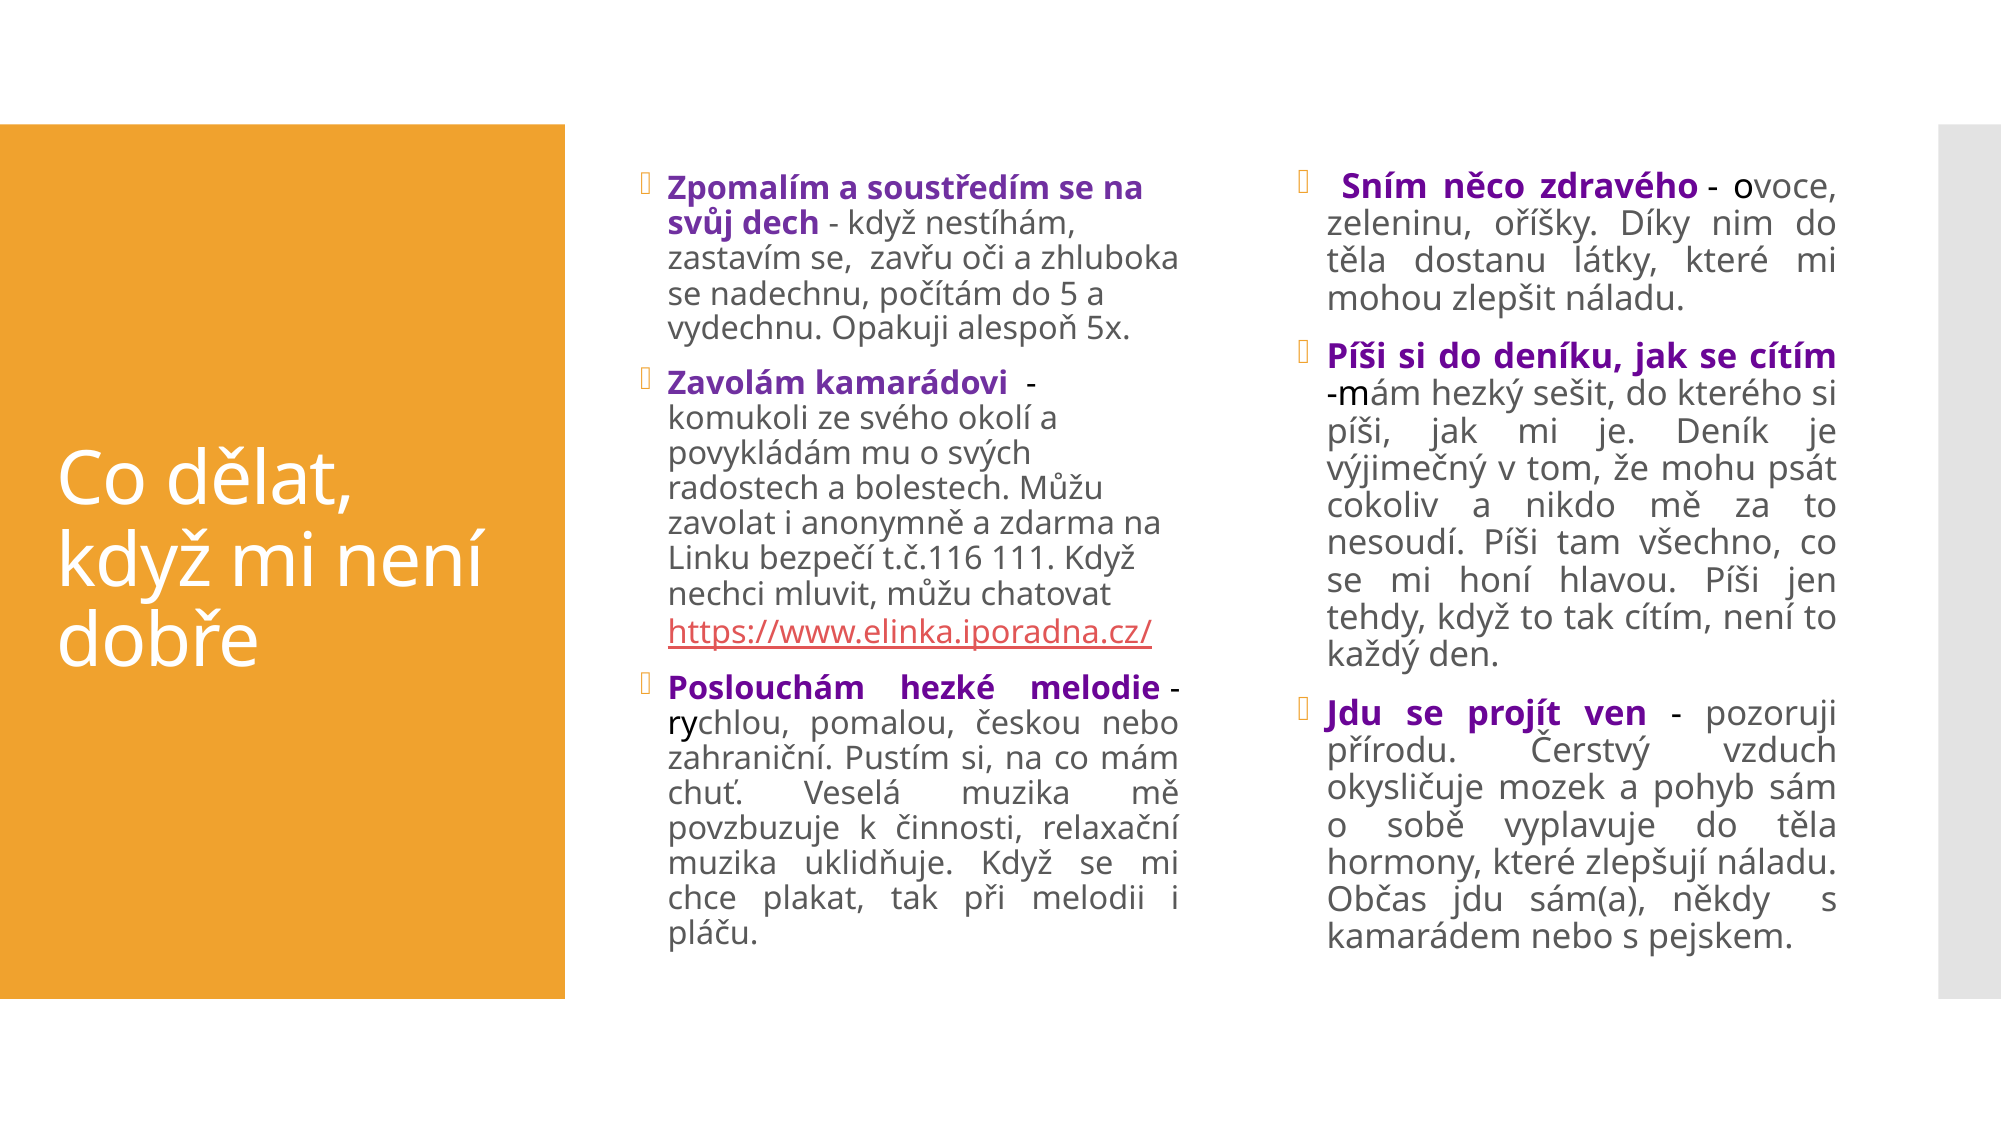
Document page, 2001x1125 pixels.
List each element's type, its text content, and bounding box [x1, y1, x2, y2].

list Zpomalím a soustředím se na svůj dech - když nestíhám, zastavím se, zavřu oči a zhluboka se nadechnu, počítám do 5 a vydechnu. Opakuji alespoň 5x. Zavolám kamarádovi - komukoli ze svého okolí a povykládám mu o svých radostech a bolestech. Můžu zavolat i anonymně a zdarma na Linku bezpečí t.č.116 111. Když nechci mluvit, můžu chatovat https://www.elinka.iporadna.cz/ Poslouchám hezké melodie - rychlou, pomalou, českou nebo zahraniční. Pustím si, na co mám chuť. Veselá muzika mě povzbuzuje k činnosti, relaxační muzika uklidňuje. Když se mi chce plakat, tak při melodii i pláču. [625, 141, 1196, 982]
list Sním něco zdravého - ovoce, zeleninu, oříšky. Díky nim do těla dostanu látky, které mi mohou zlepšit náladu. Píši si do deníku, jak se cítím -mám hezký sešit, do kterého si píši, jak mi je. Deník je výjimečný v tom, že mohu psát cokoliv a nikdo mě za to nesoudí. Píši tam všechno, co se mi honí hlavou. Píši jen tehdy, když to tak cítím, není to každý den. Jdu se projít ven - pozoruji přírodu. Čerstvý vzduch okysličuje mozek a pohyb sám o sobě vyplavuje do těla hormony, které zlepšují náladu. Občas jdu sám(a), někdy s kamarádem nebo s pejskem. [1282, 142, 1853, 983]
title Co dělat, když mi není dobře [41, 184, 525, 940]
